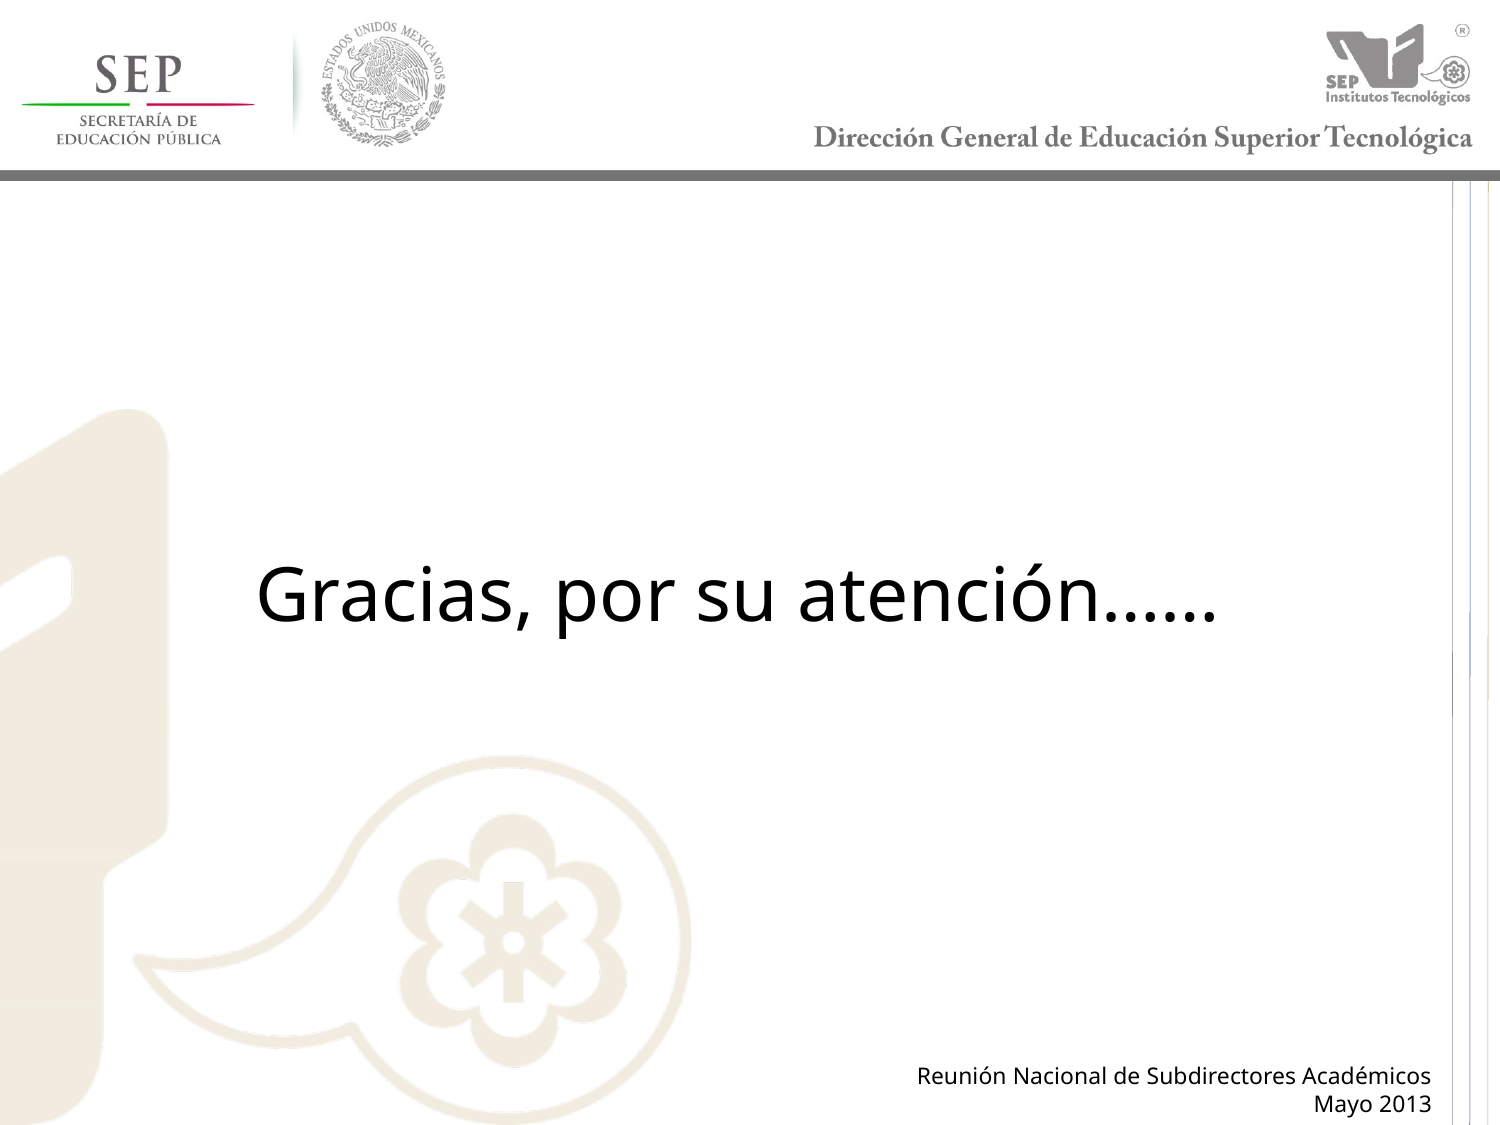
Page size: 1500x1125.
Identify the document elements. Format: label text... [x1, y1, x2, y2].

title Gracias, por su atención…… [100, 538, 1376, 780]
picture [0, 0, 1500, 181]
text_box Reunión Nacional de Subdirectores Académicos Mayo 2013 [868, 1054, 1447, 1124]
picture [0, 409, 692, 1125]
